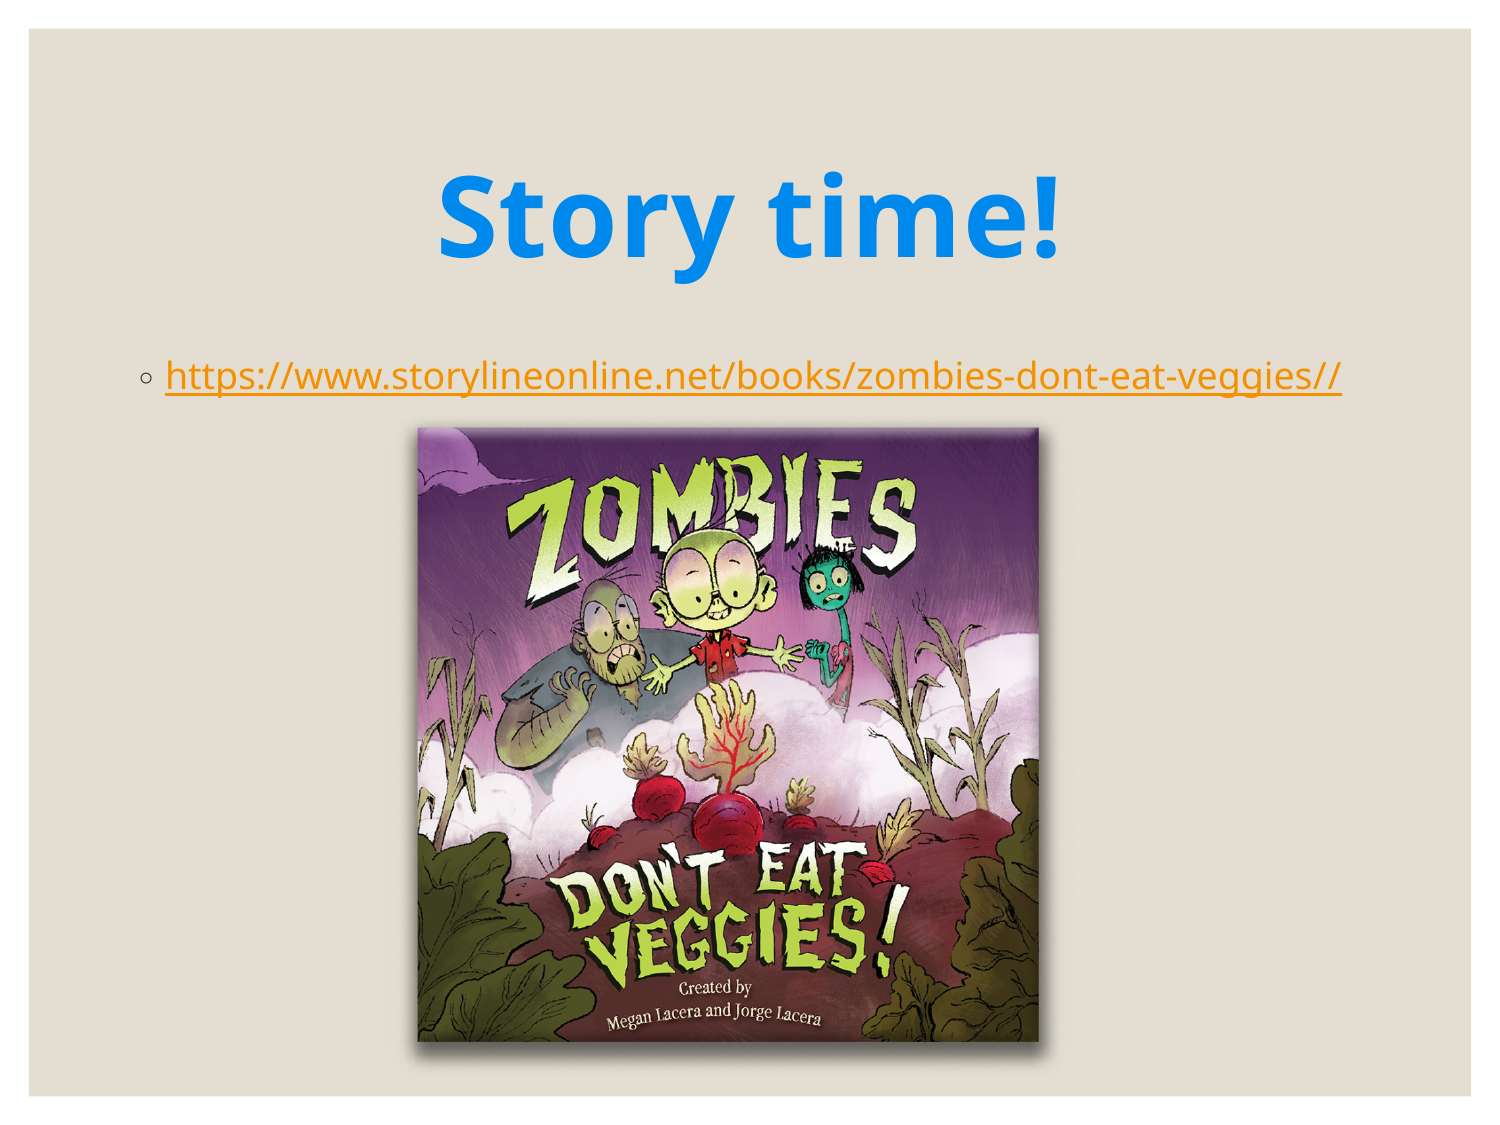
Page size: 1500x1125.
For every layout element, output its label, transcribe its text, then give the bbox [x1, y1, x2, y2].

list https://www.storylineonline.net/books/zombies-dont-eat-veggies// [120, 345, 1380, 990]
picture [383, 408, 1074, 1079]
text_box Story time! [421, 137, 1079, 288]
